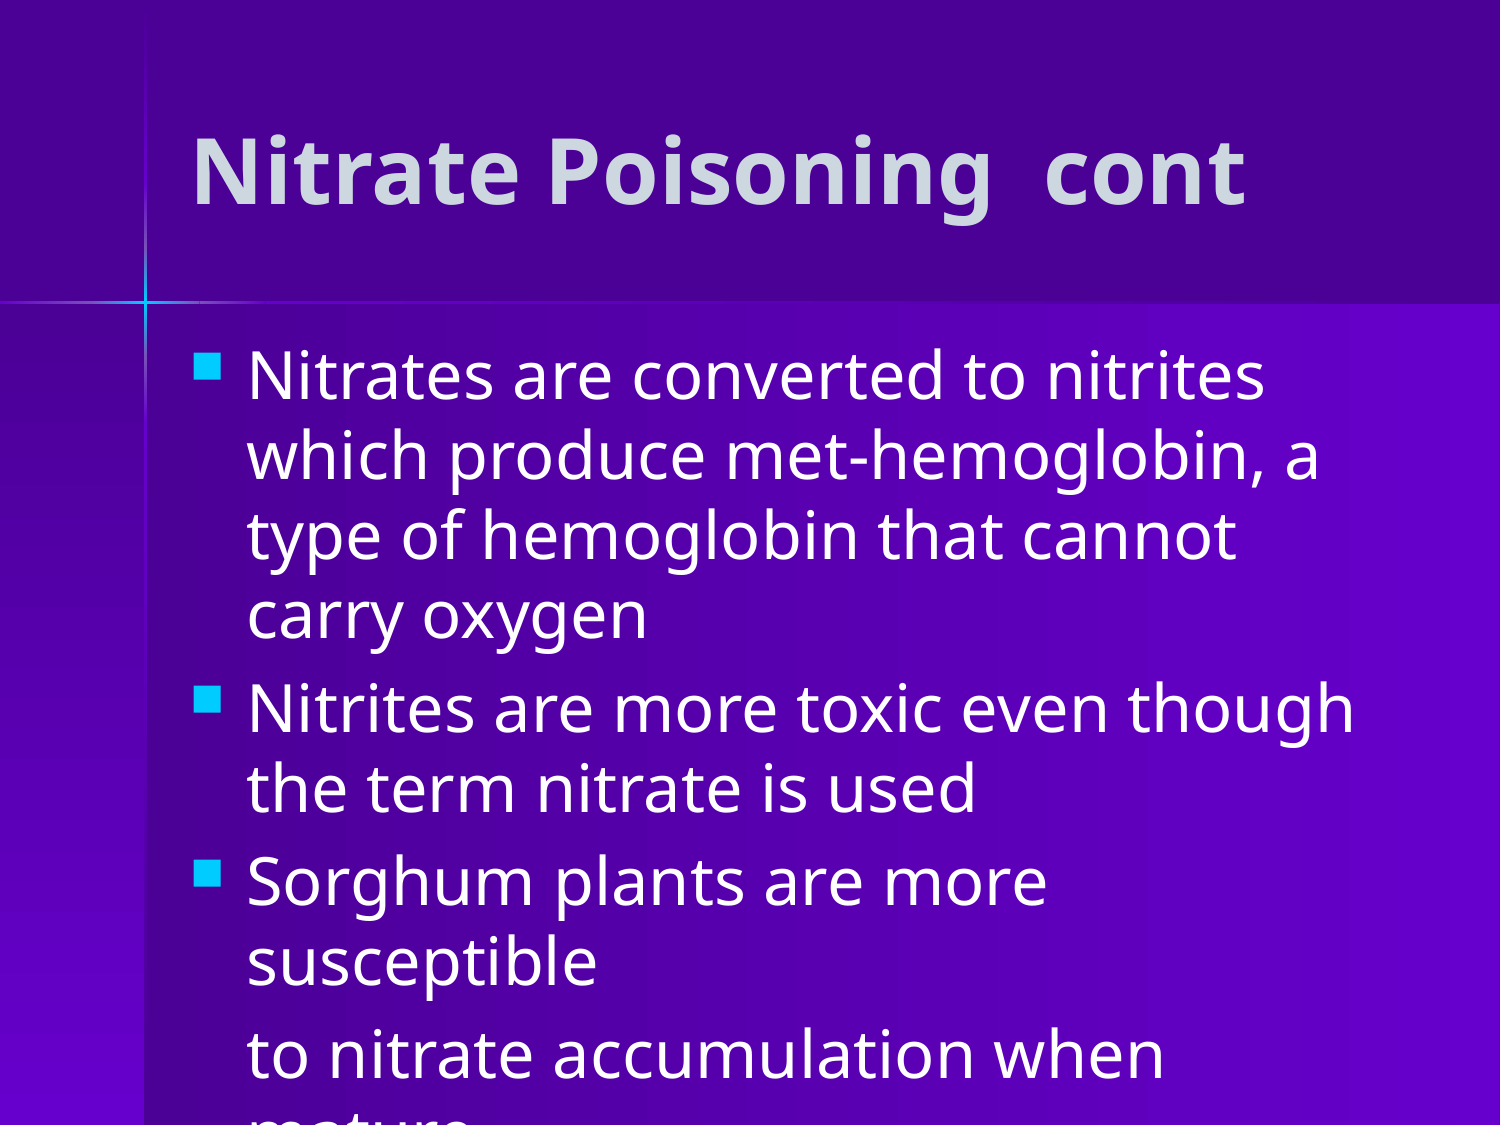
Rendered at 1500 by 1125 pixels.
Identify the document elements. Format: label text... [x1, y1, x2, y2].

list Nitrates are converted to nitrites which produce met-hemoglobin, a type of hemoglobin that cannot carry oxygen Nitrites are more toxic even though the term nitrate is used Sorghum plants are more susceptible to nitrate accumulation when mature [174, 324, 1413, 1000]
title Nitrate Poisoning cont [174, 50, 1413, 285]
